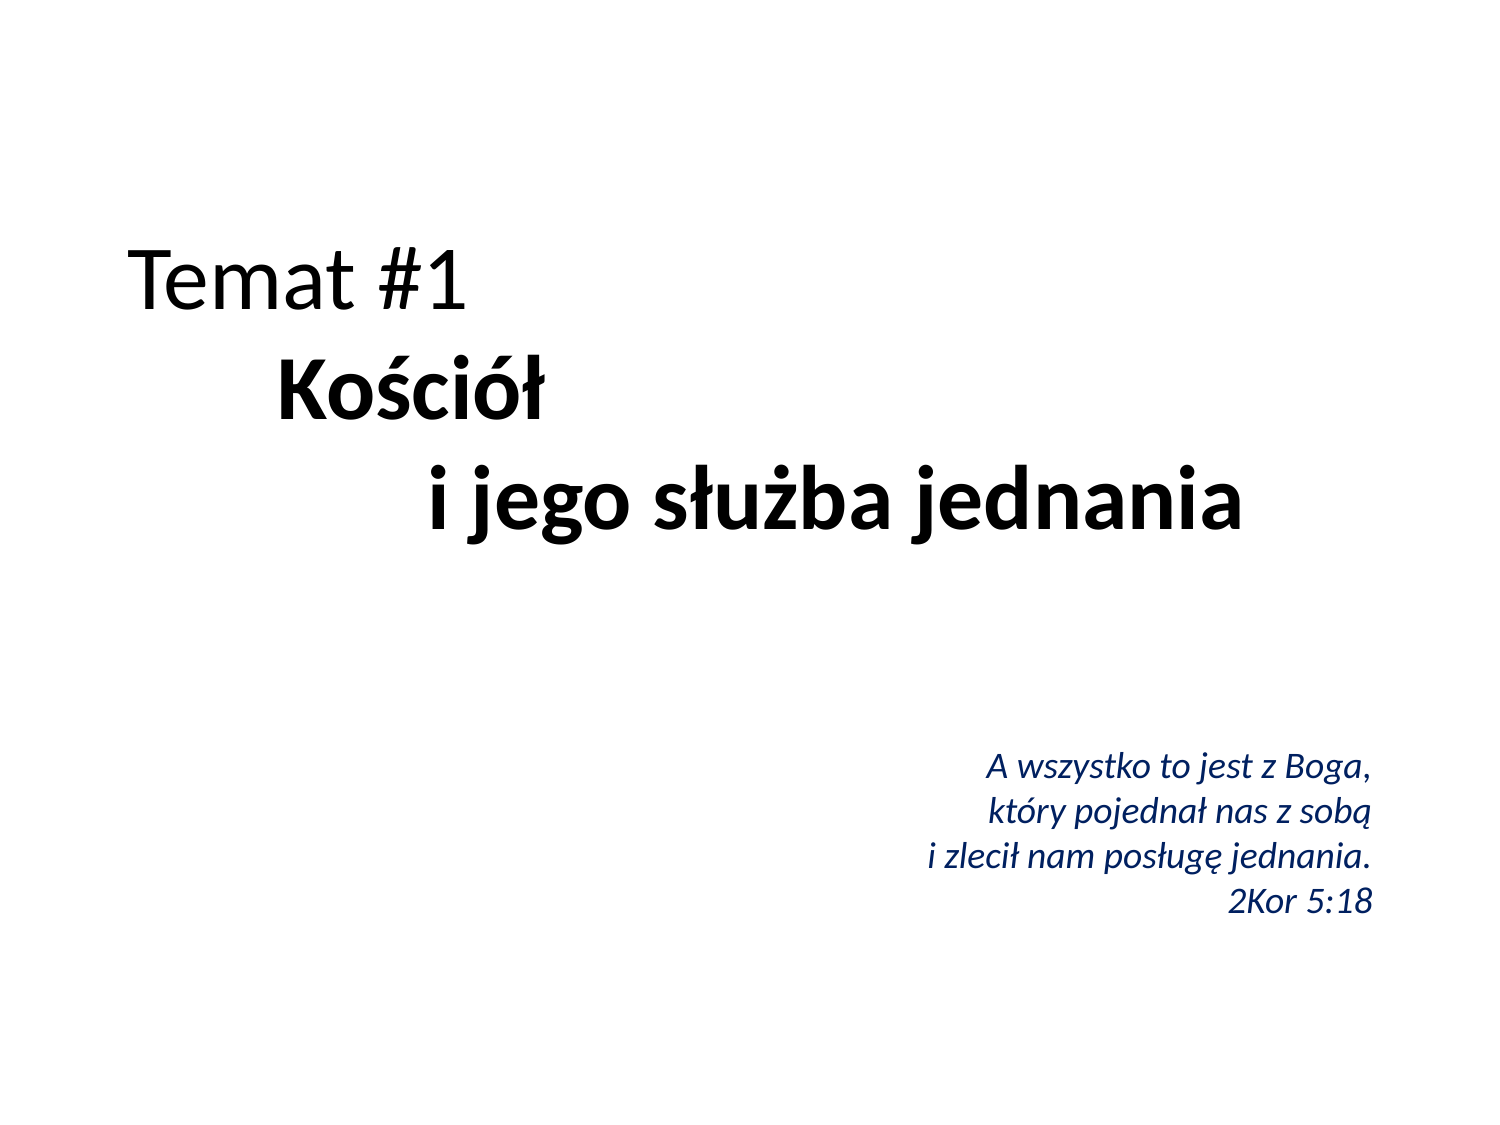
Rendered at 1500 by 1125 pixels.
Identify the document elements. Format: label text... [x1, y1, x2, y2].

subtitle A wszystko to jest z Boga, który pojednał nas z sobą i zlecił nam posługę jednania. 2Kor 5:18 [225, 731, 1388, 929]
title Temat #1 Kościół i jego służba jednania [112, 219, 1388, 556]
